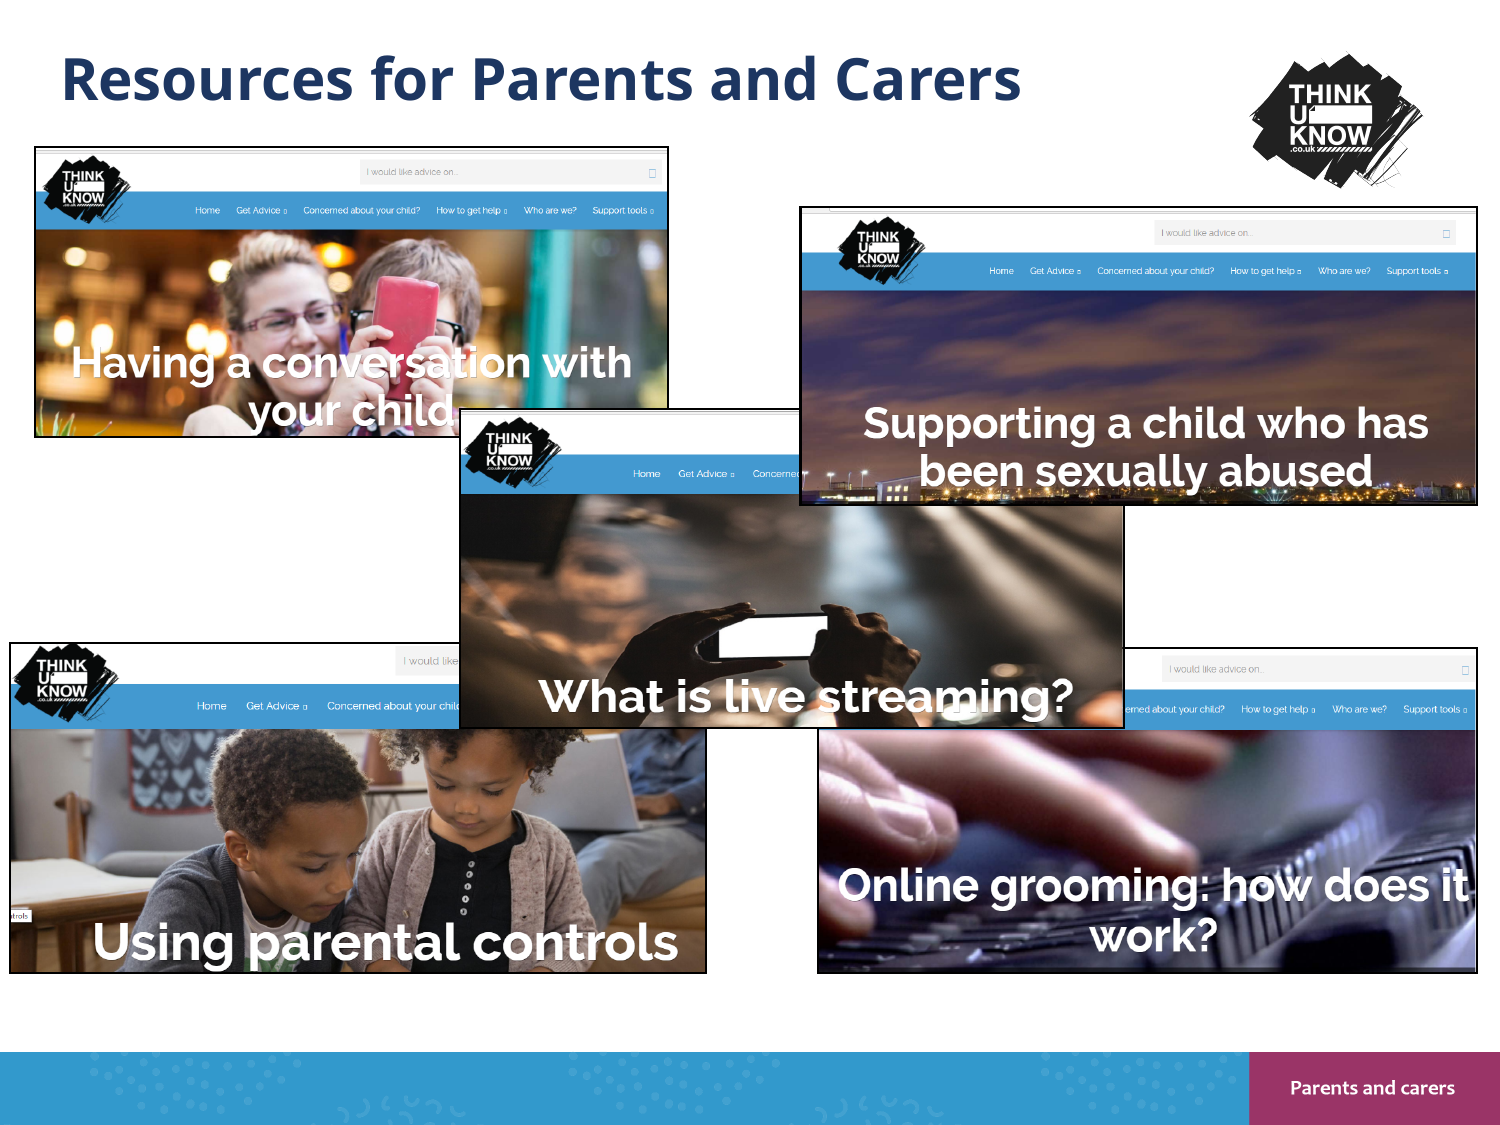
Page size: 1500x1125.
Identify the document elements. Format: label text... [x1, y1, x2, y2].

picture [0, 1, 1500, 1125]
title Resources for Parents and Carers [45, 6, 1189, 157]
